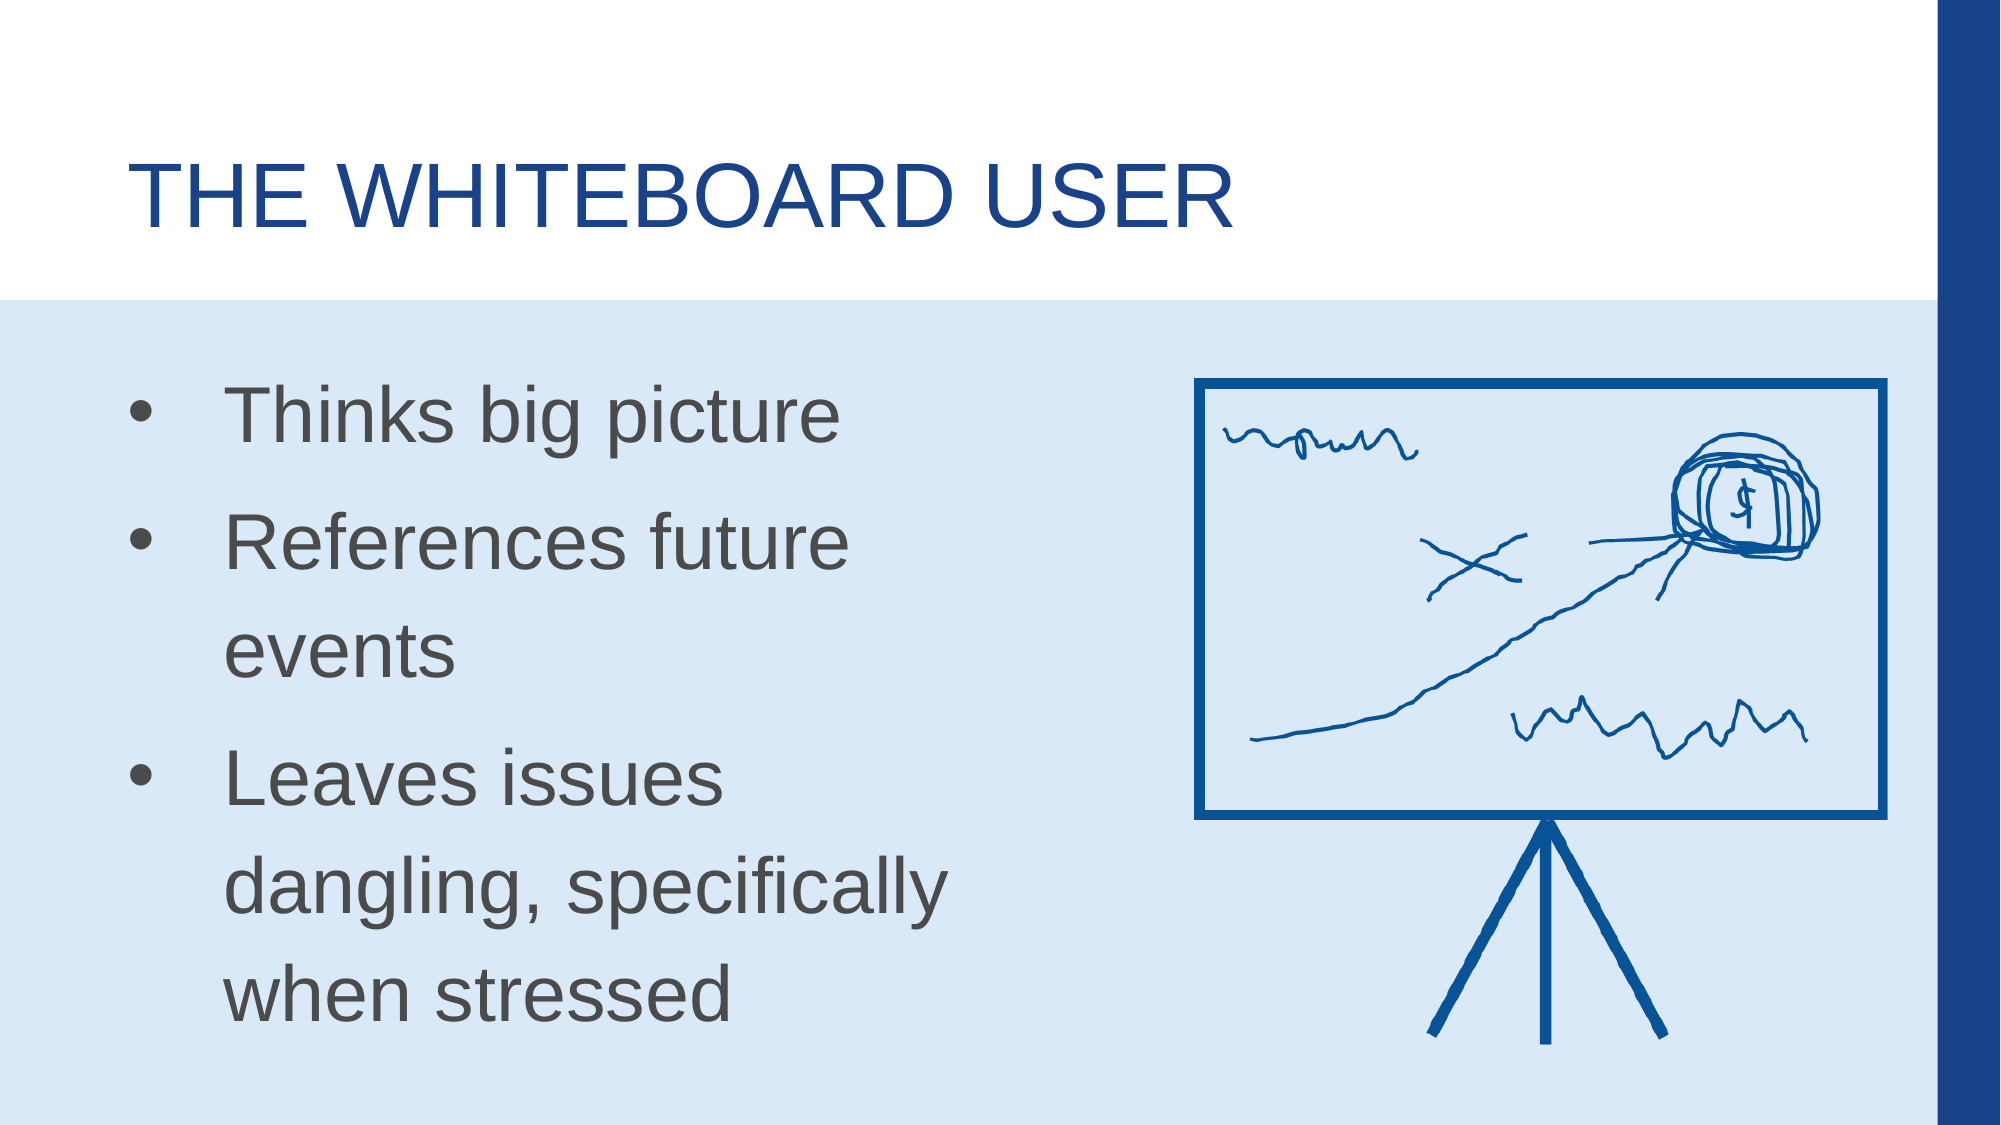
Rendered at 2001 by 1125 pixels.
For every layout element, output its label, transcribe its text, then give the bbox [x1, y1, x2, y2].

list Thinks big picture References future events Leaves issues dangling, specifically when stressed [112, 337, 975, 1050]
picture [1194, 378, 1888, 1050]
title The Whiteboard User [112, 37, 1300, 255]
